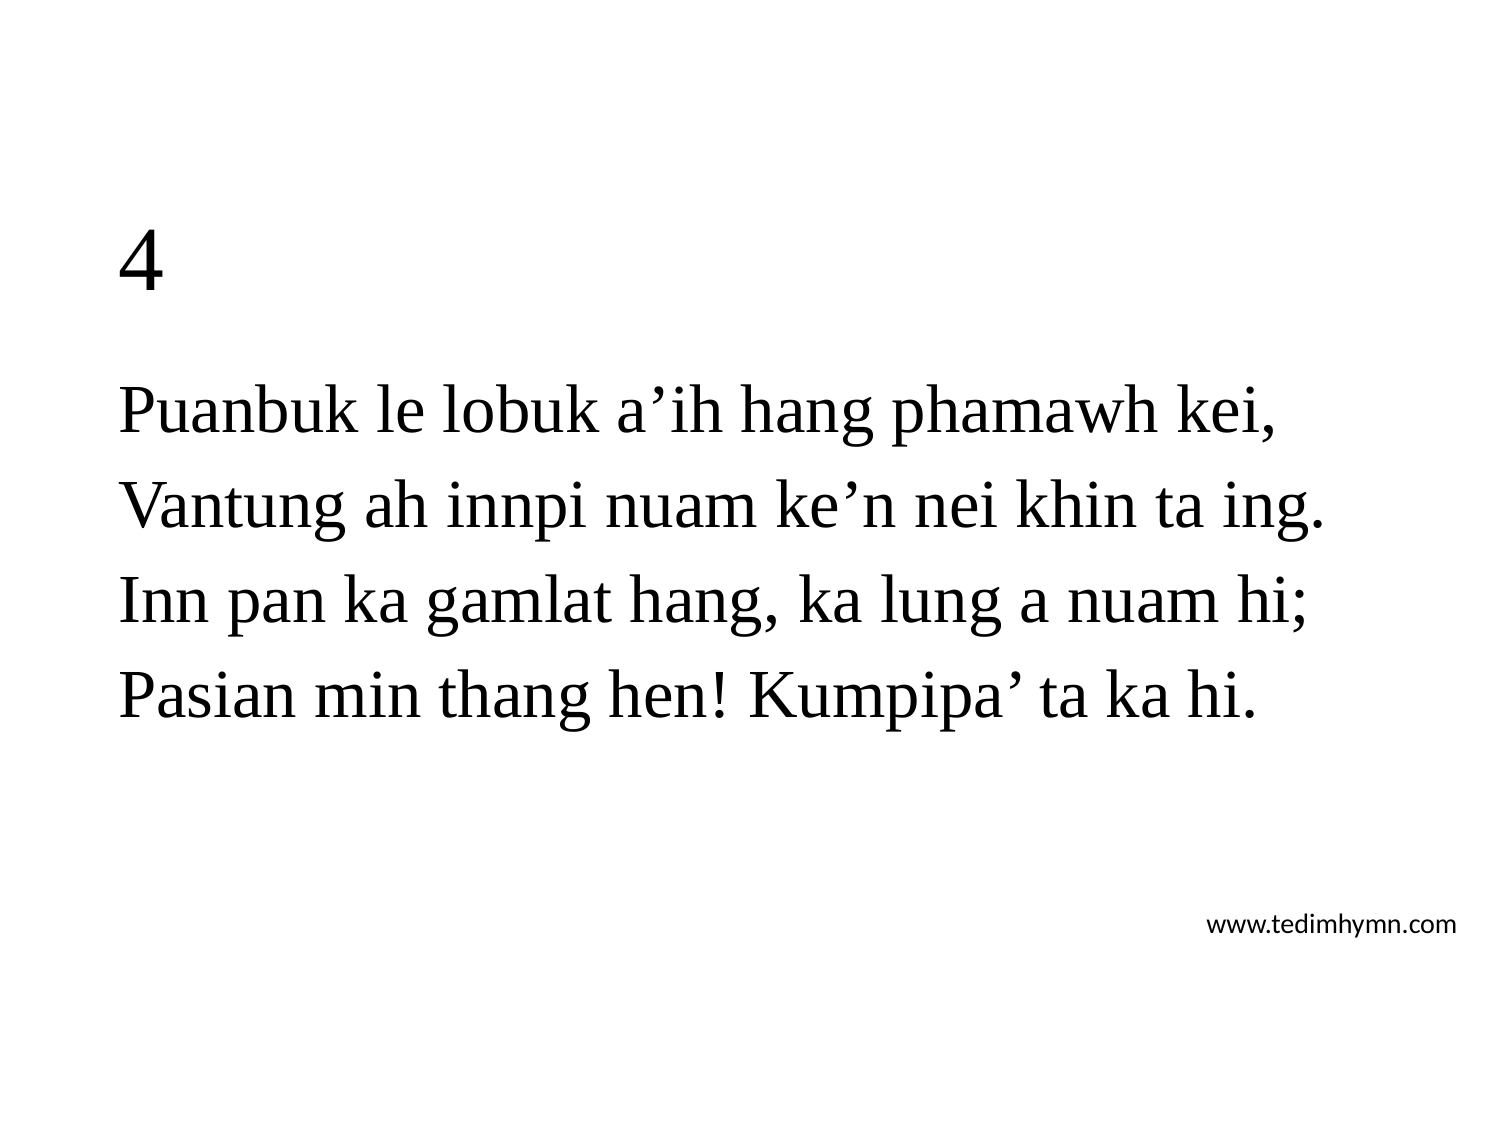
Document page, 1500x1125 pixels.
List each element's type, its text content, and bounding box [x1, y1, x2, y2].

title 4 [103, 200, 1397, 322]
list Puanbuk le lobuk a’ih hang phamawh kei, Vantung ah innpi nuam ke’n nei khin ta ing. Inn pan ka gamlat hang, ka lung a nuam hi; Pasian min thang hen! Kumpipa’ ta ka hi. [103, 365, 1397, 901]
text_box www.tedimhymn.com [1191, 897, 1500, 947]
